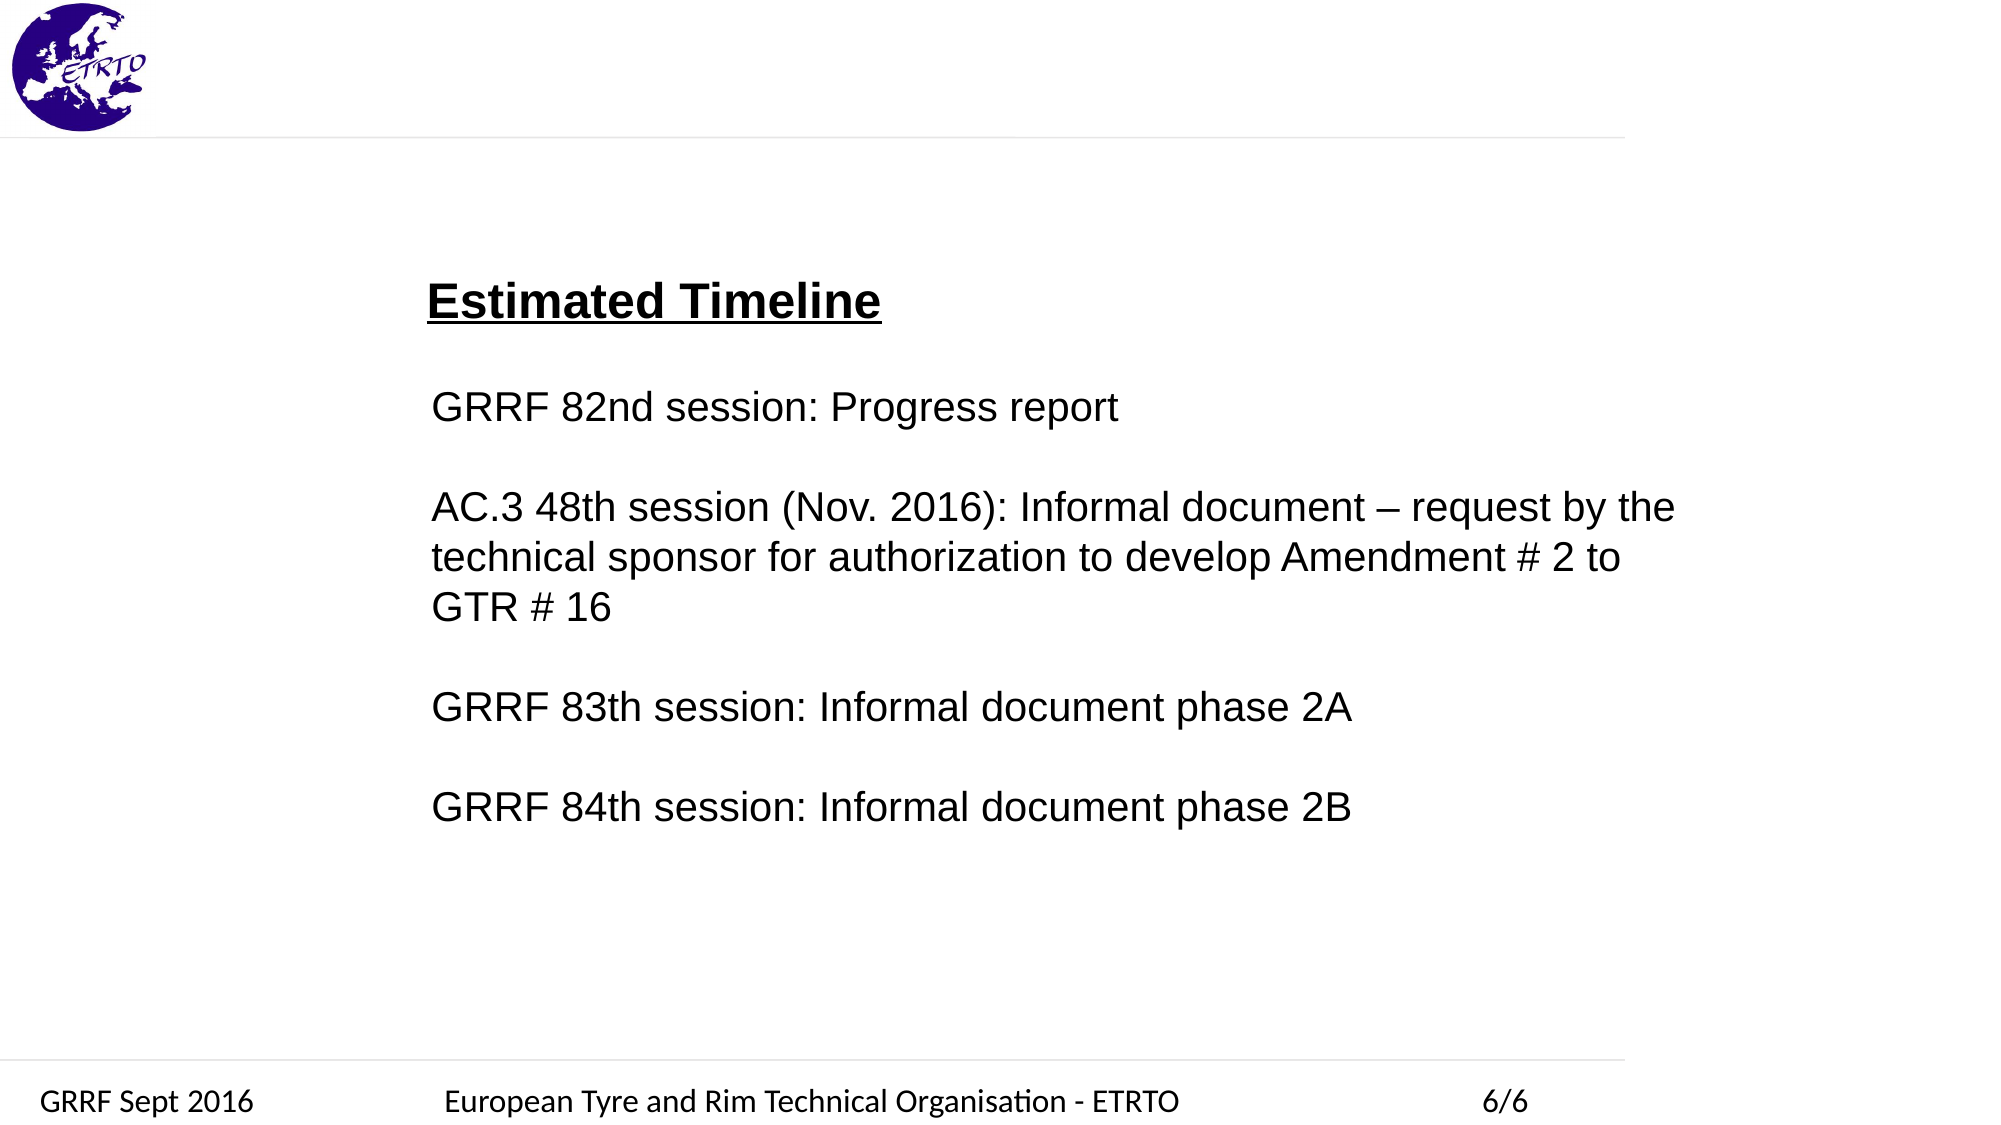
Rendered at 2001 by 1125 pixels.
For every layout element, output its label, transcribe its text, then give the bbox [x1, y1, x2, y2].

text_box GRRF 82nd session: Progress report AC.3 48th session (Nov. 2016): Informal document – request by the technical sponsor for authorization to develop Amendment # 2 to GTR # 16 GRRF 83th session: Informal document phase 2A GRRF 84th session: Informal document phase 2B [416, 372, 1721, 928]
picture [0, 0, 156, 137]
text_box Estimated Timeline [411, 260, 1474, 336]
